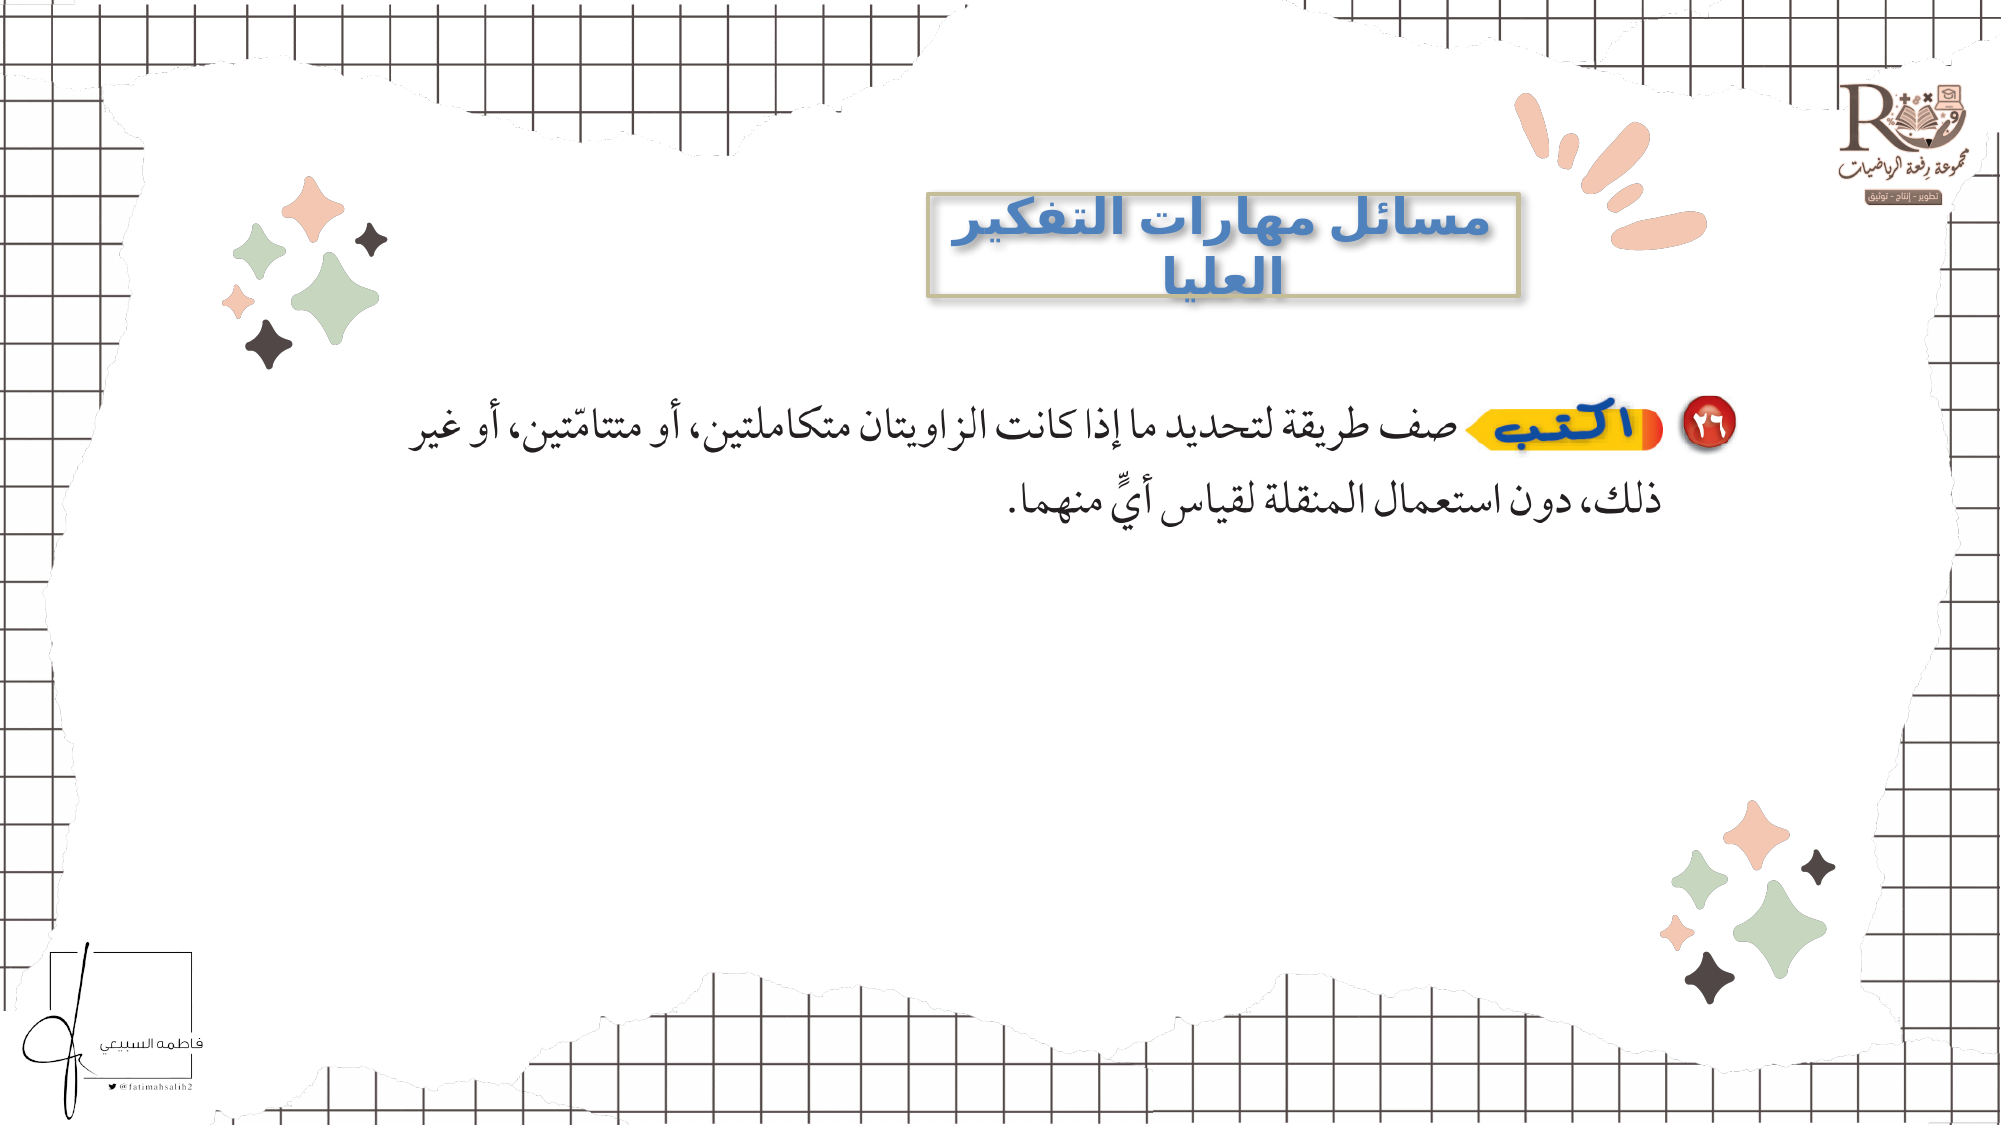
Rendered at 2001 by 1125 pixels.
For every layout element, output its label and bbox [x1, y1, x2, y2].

text_box [0, 0, 2000, 1125]
picture [1545, 58, 1668, 288]
picture [1659, 798, 1836, 1006]
picture [220, 175, 1761, 558]
picture [1829, 65, 1990, 219]
picture [13, 938, 222, 1125]
